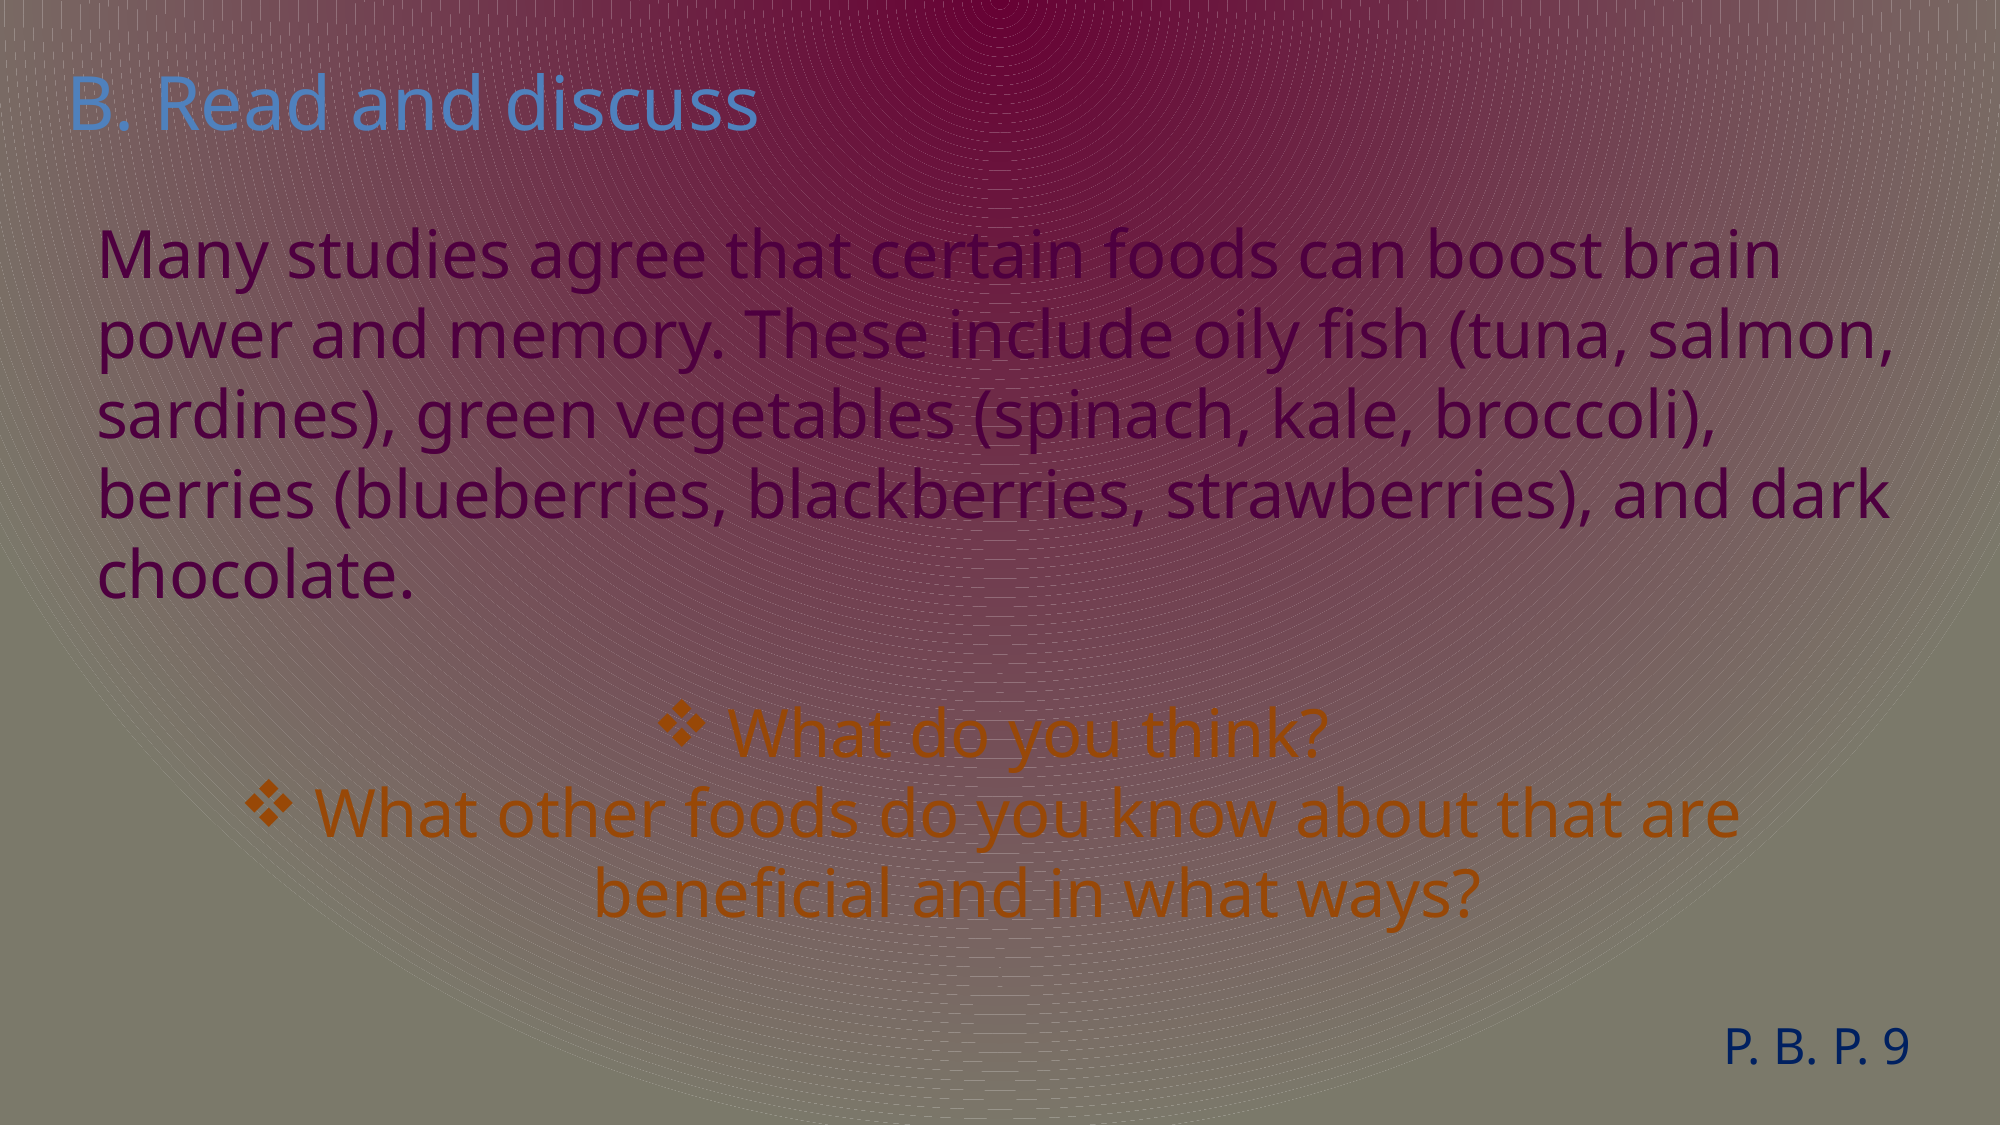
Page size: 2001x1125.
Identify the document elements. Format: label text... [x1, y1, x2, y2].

text_box B. Read and discuss [51, 47, 776, 153]
text_box Many studies agree that certain foods can boost brain power and memory. These include oily fish (tuna, salmon, sardines), green vegetables (spinach, kale, broccoli), berries (blueberries, blackberries, strawberries), and dark chocolate. What do you think? What other foods do you know about that are beneficial and in what ways? [81, 204, 1919, 939]
text_box P. B. P. 9 [1708, 1006, 1963, 1085]
